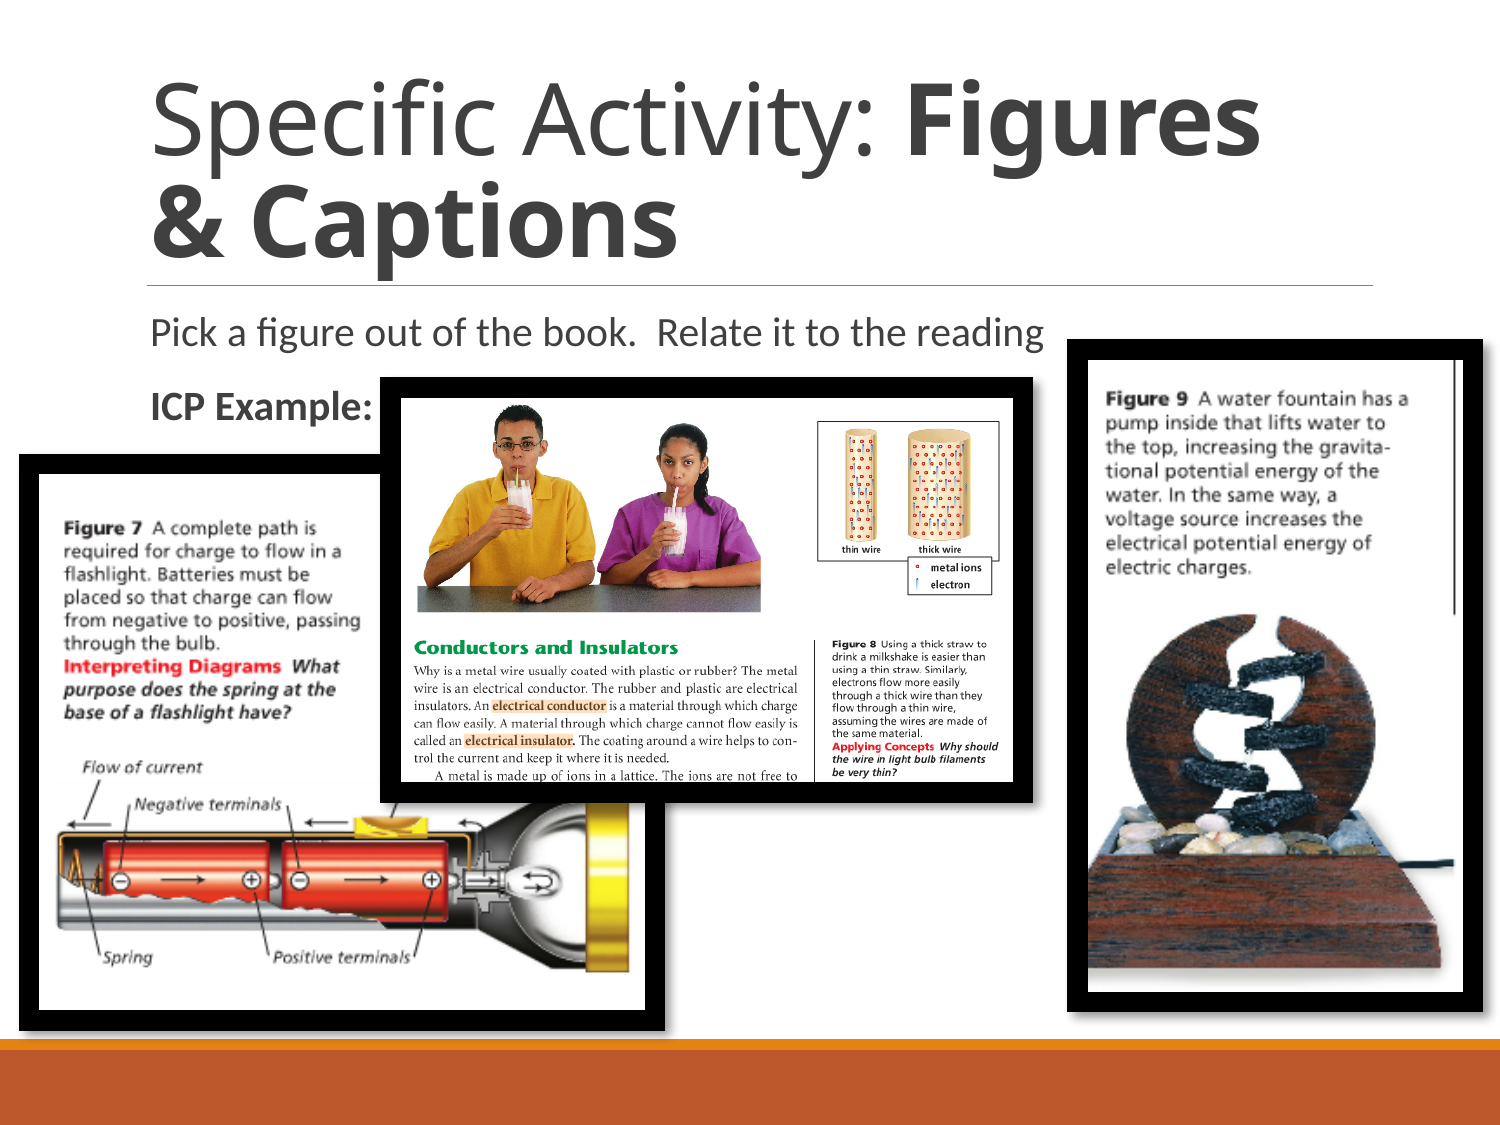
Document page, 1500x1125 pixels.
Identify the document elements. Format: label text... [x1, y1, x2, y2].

picture [38, 397, 1014, 1011]
list Pick a figure out of the book. Relate it to the reading ICP Example: [135, 302, 1373, 963]
title Specific Activity: Figures & Captions [135, 47, 1373, 285]
picture [1087, 359, 1464, 993]
